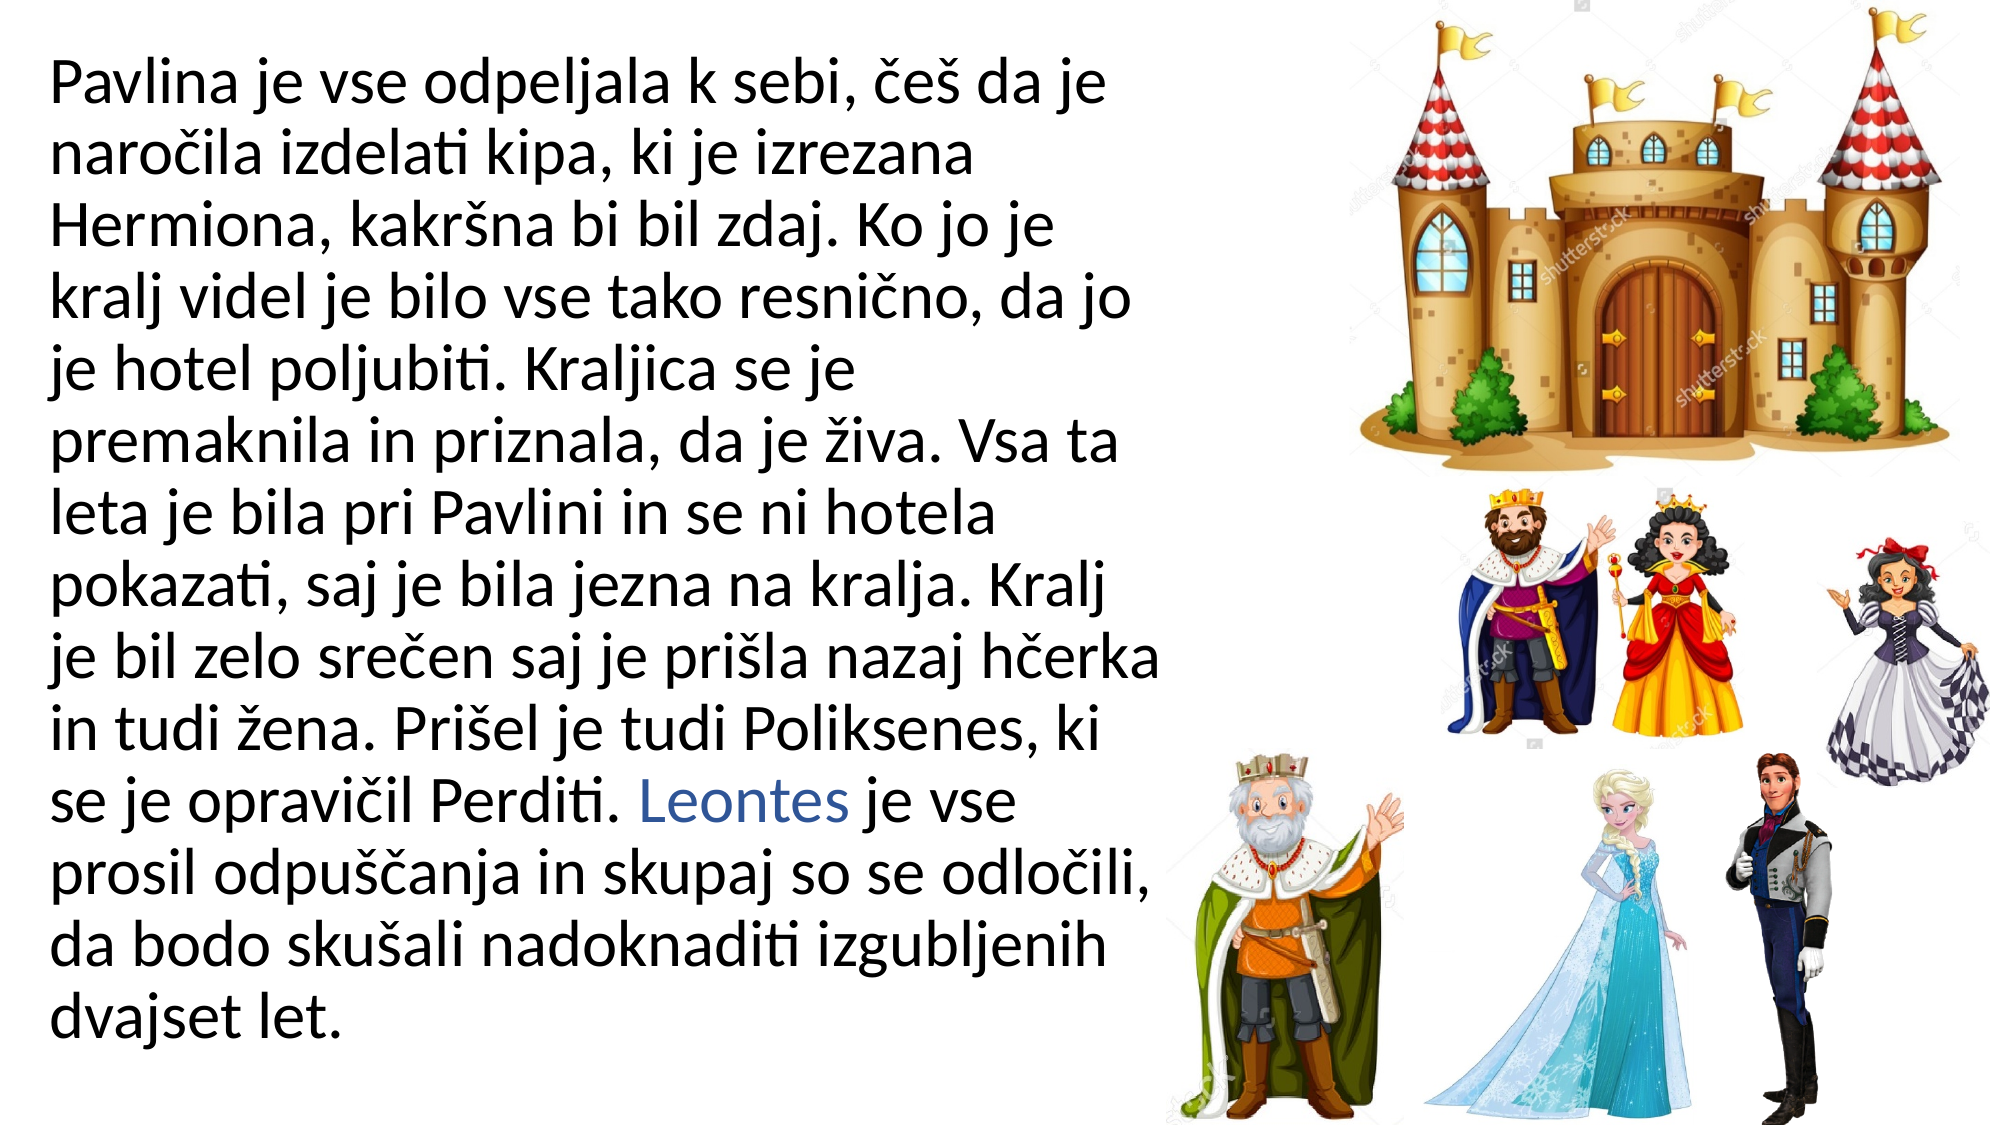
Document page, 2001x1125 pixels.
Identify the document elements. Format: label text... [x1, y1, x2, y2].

picture [1420, 764, 1697, 1125]
list Pavlina je vse odpeljala k sebi, češ da je naročila izdelati kipa, ki je izrezana Hermiona, kakršna bi bil zdaj. Ko jo je kralj videl je bilo vse tako resnično, da jo je hotel poljubiti. Kraljica se je premaknila in priznala, da je živa. Vsa ta leta je bila pri Pavlini in se ni hotela pokazati, saj je bila jezna na kralja. Kralj je bil zelo srečen saj je prišla nazaj hčerka in tudi žena. Prišel je tudi Poliksenes, ki se je opravičil Perditi. Leontes je vse prosil odpuščanja in skupaj so se odločili, da bodo skušali nadoknaditi izgubljenih dvajset let. [34, 38, 1184, 1095]
picture [1165, 748, 1405, 1125]
picture [1349, 0, 1991, 1125]
